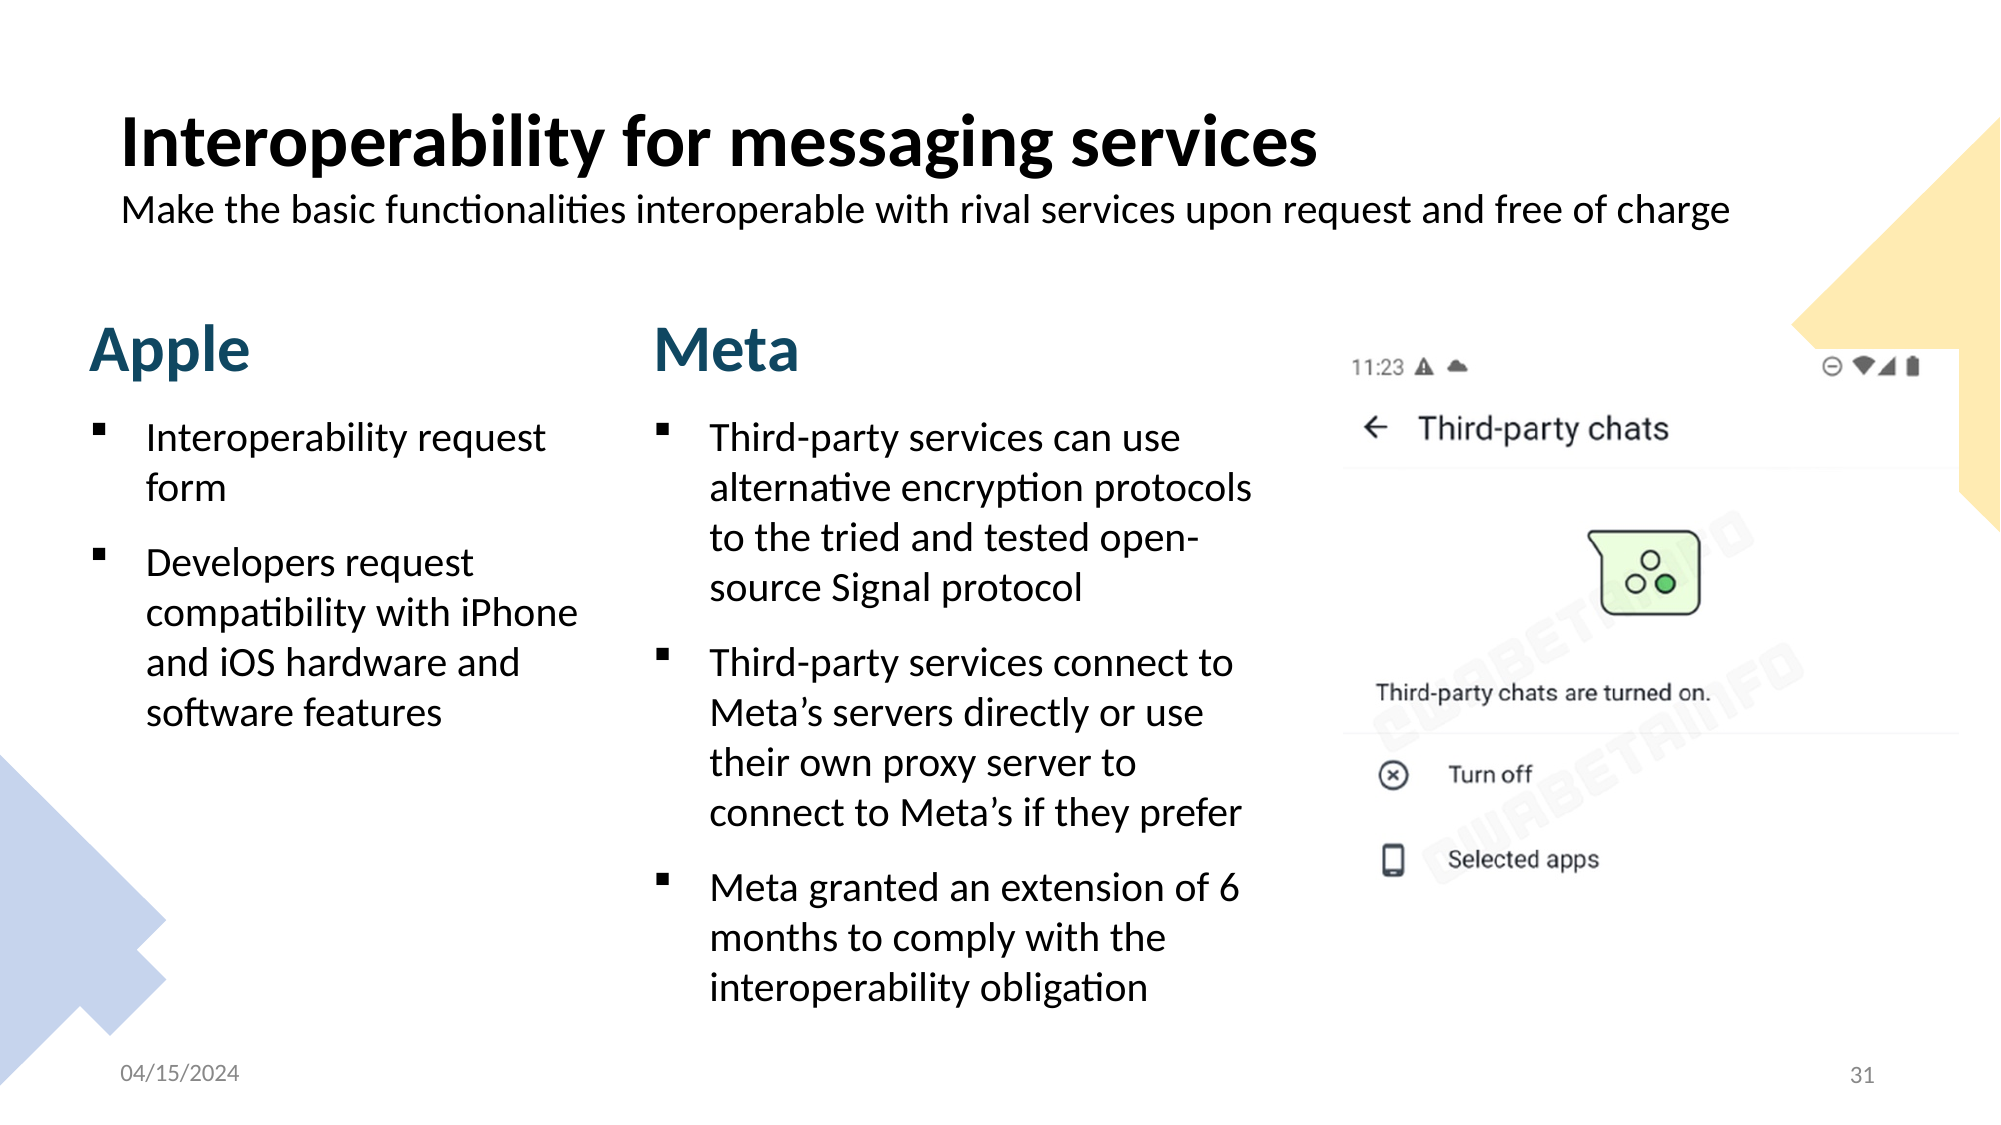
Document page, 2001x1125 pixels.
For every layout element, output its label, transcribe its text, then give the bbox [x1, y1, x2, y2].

picture [1343, 349, 1959, 928]
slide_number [109, 1060, 245, 1112]
text_box Apple Interoperability request form Developers request compatibility with iPhone and iOS hardware and software features [74, 297, 616, 861]
text_box Meta Third-party services can use alternative encryption protocols to the tried and tested open-source Signal protocol Third-party services connect to Meta’s servers directly or use their own proxy server to connect to Meta’s if they prefer Meta granted an extension of 6 months to comply with the interoperability obligation [638, 297, 1273, 1125]
text_box [0, 754, 167, 1086]
slide_number 31 [1830, 1062, 1900, 1088]
text_box [1791, 116, 2000, 533]
title Interoperability for messaging services Make the basic functionalities interoperable with rival services upon request and free of charge [118, 89, 1825, 282]
